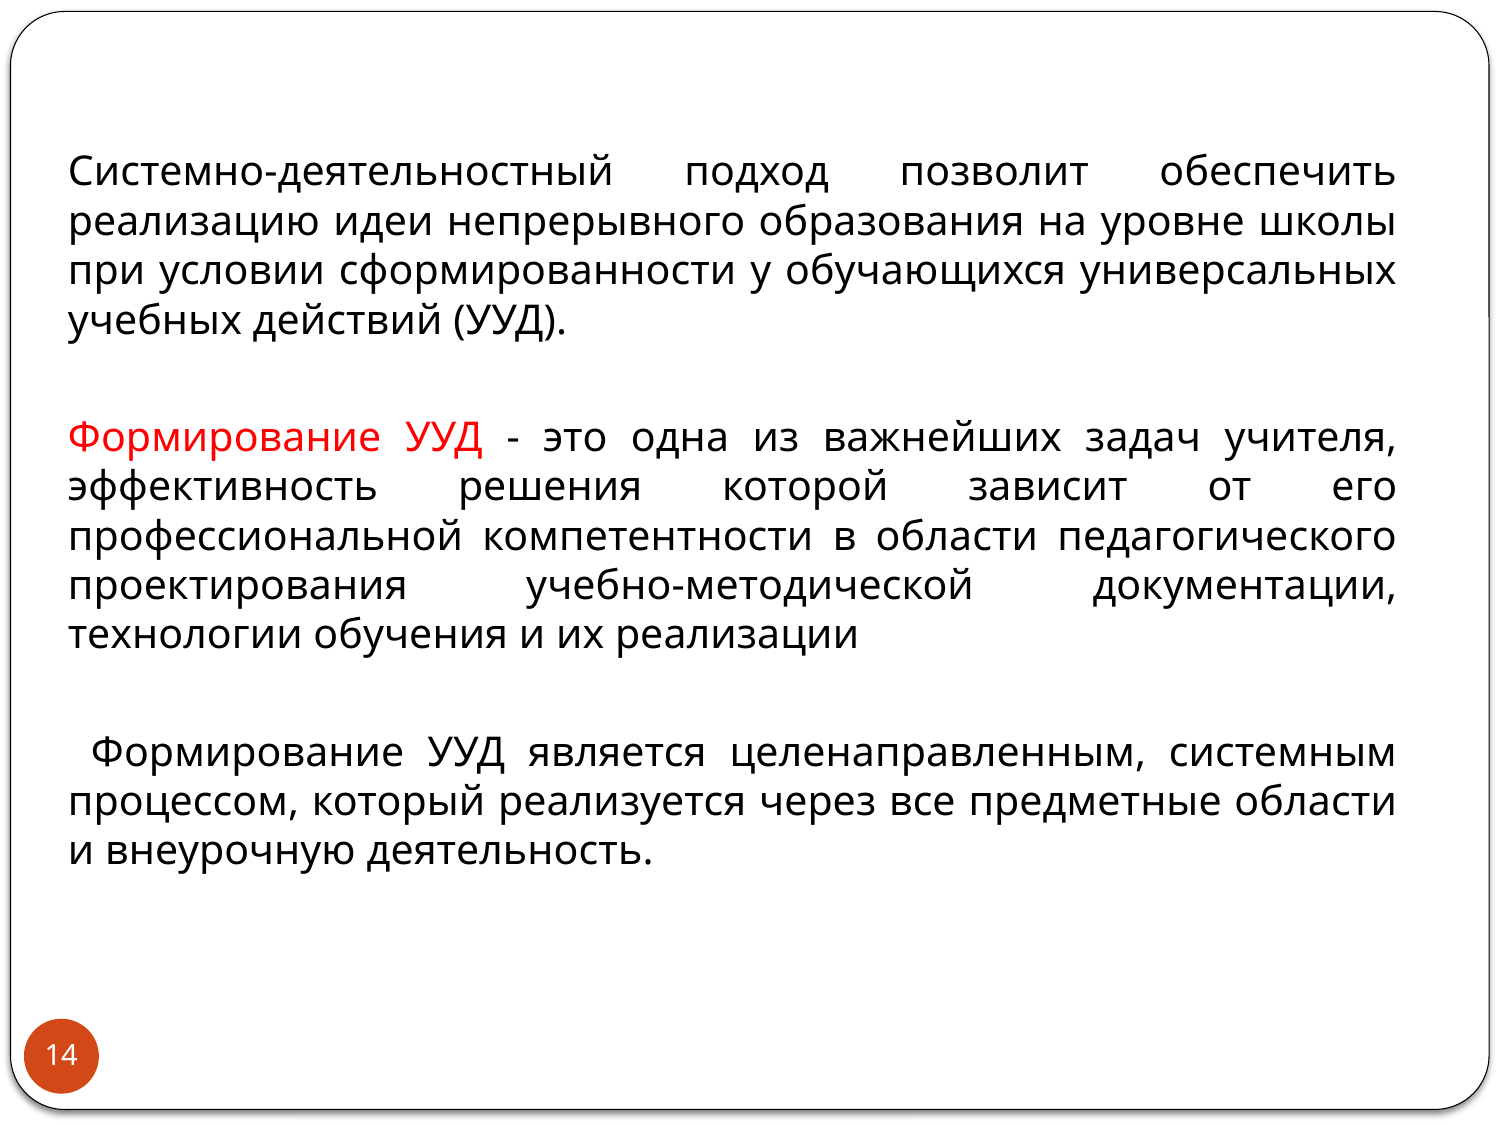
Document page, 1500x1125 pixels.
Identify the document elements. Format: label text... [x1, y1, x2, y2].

slide_number 14 [23, 1018, 99, 1094]
list Системно-деятельностный подход позволит обеспечить реализацию идеи непрерывного образования на уровне школы при условии сформированности у обучающихся универсальных учебных действий (УУД). Формирование УУД - это одна из важнейших задач учителя, эффективность решения которой зависит от его профессиональной компетентности в области педагогического проектирования учебно-методической документации, технологии обучения и их реализации Формирование УУД является целенаправленным, системным процессом, который реализуется через все предметные области и внеурочную деятельность. [53, 137, 1414, 882]
